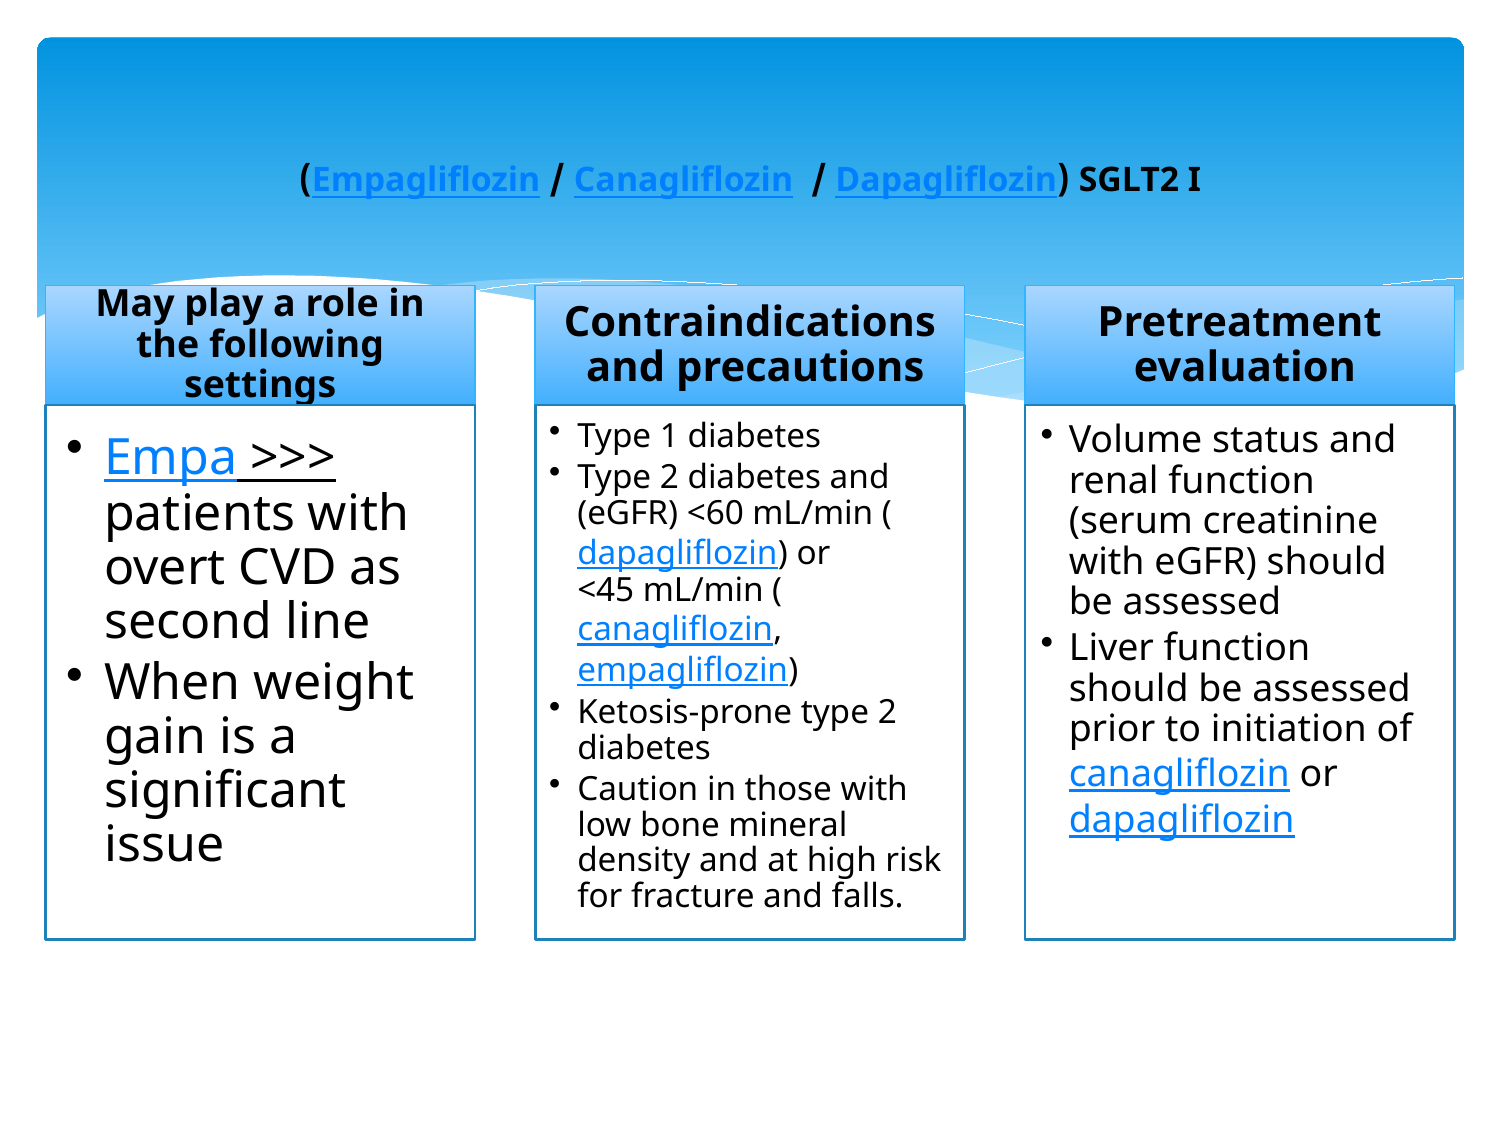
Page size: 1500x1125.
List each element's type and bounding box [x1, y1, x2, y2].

list [43, 99, 1457, 1125]
